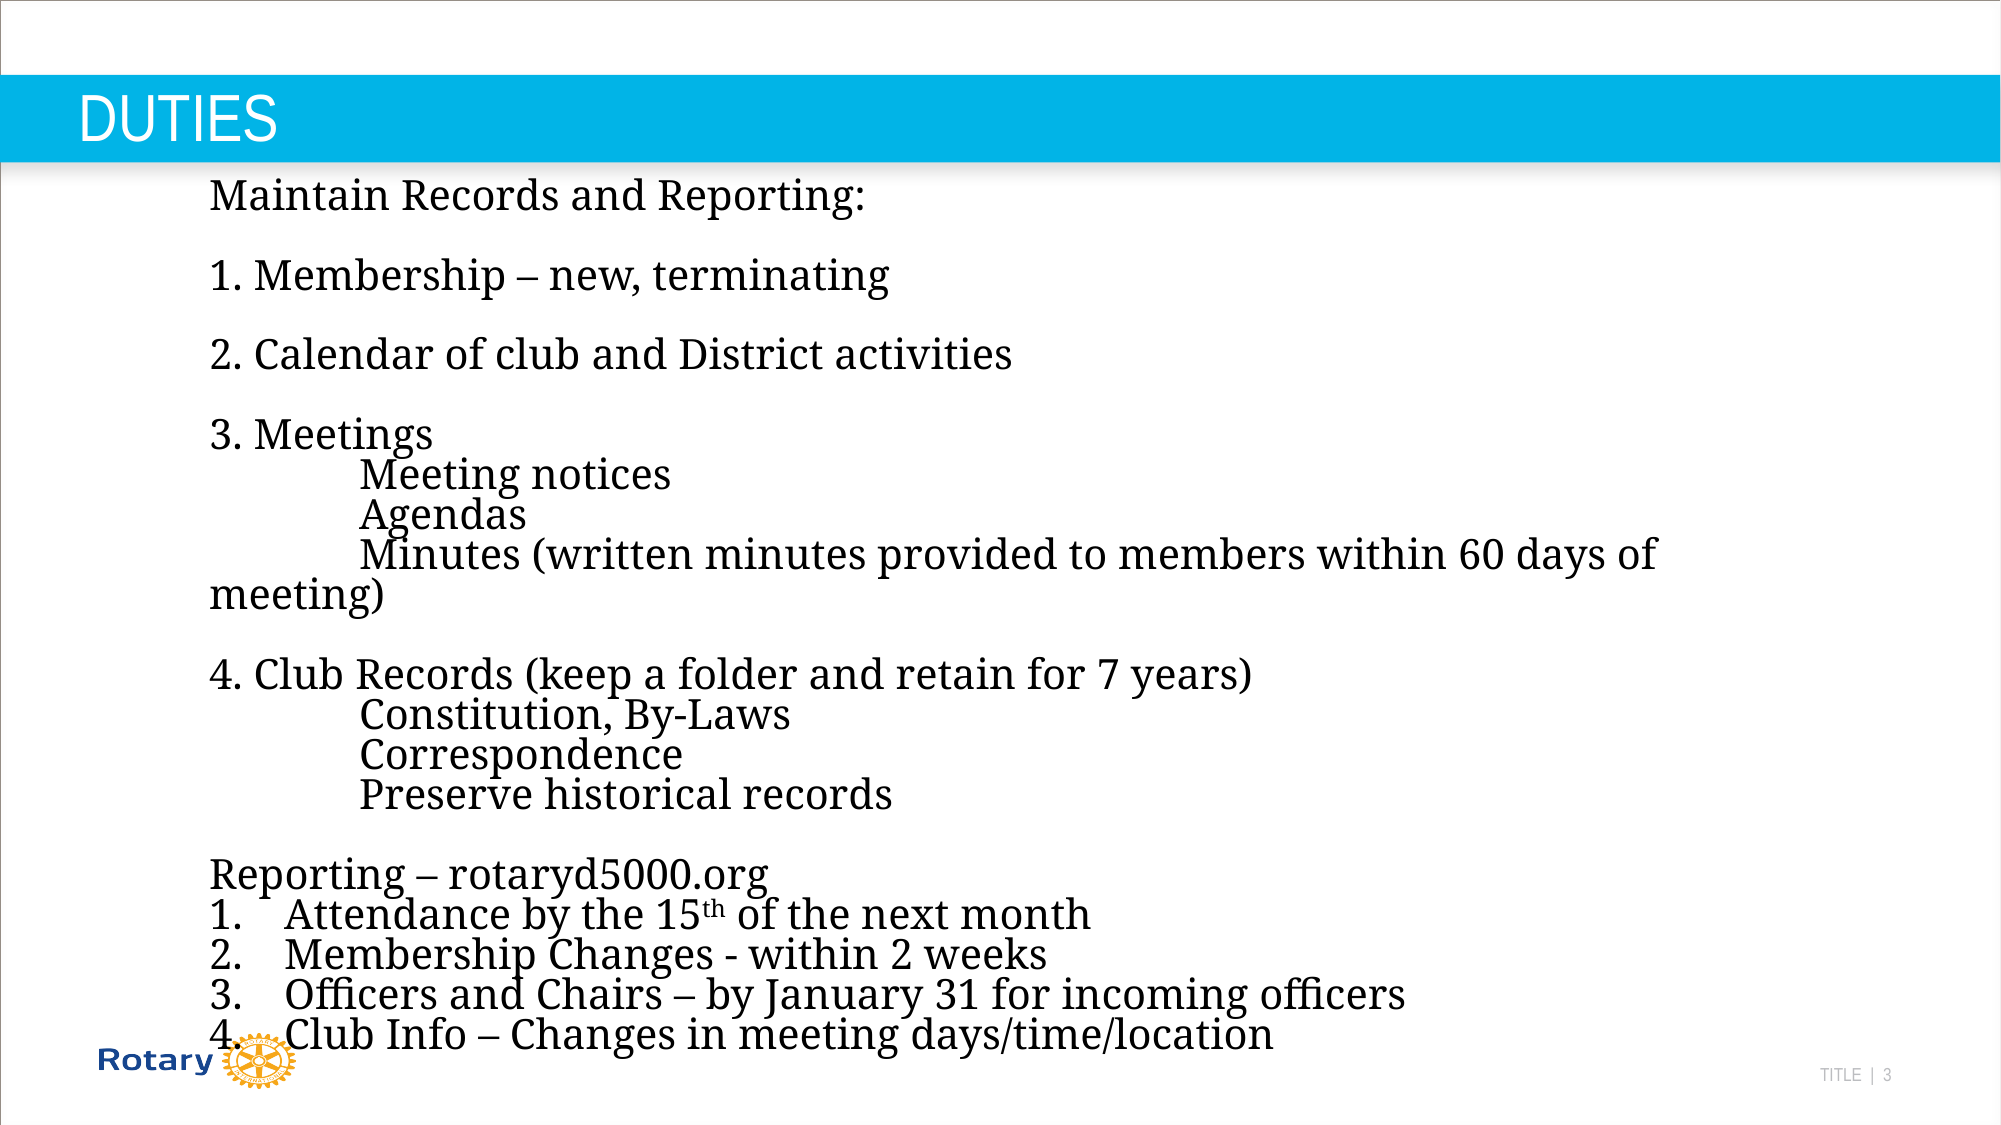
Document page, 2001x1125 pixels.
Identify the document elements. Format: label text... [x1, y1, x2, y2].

picture [213, 1033, 223, 1038]
picture [99, 1033, 296, 1089]
title DUTIES [79, 75, 1300, 155]
text_box Maintain Records and Reporting: 1. Membership – new, terminating 2. Calendar of club and District activities 3. Meetings Meeting notices Agendas Minutes (written minutes provided to members within 60 days of meeting) 4. Club Records (keep a folder and retain for 7 years) Constitution, By-Laws Correspondence Preserve historical records Reporting – rotaryd5000.org Attendance by the 15th of the next month Membership Changes - within 2 weeks Officers and Chairs – by January 31 for incoming officers Club Info – Changes in meeting days/time/location [209, 158, 1799, 959]
